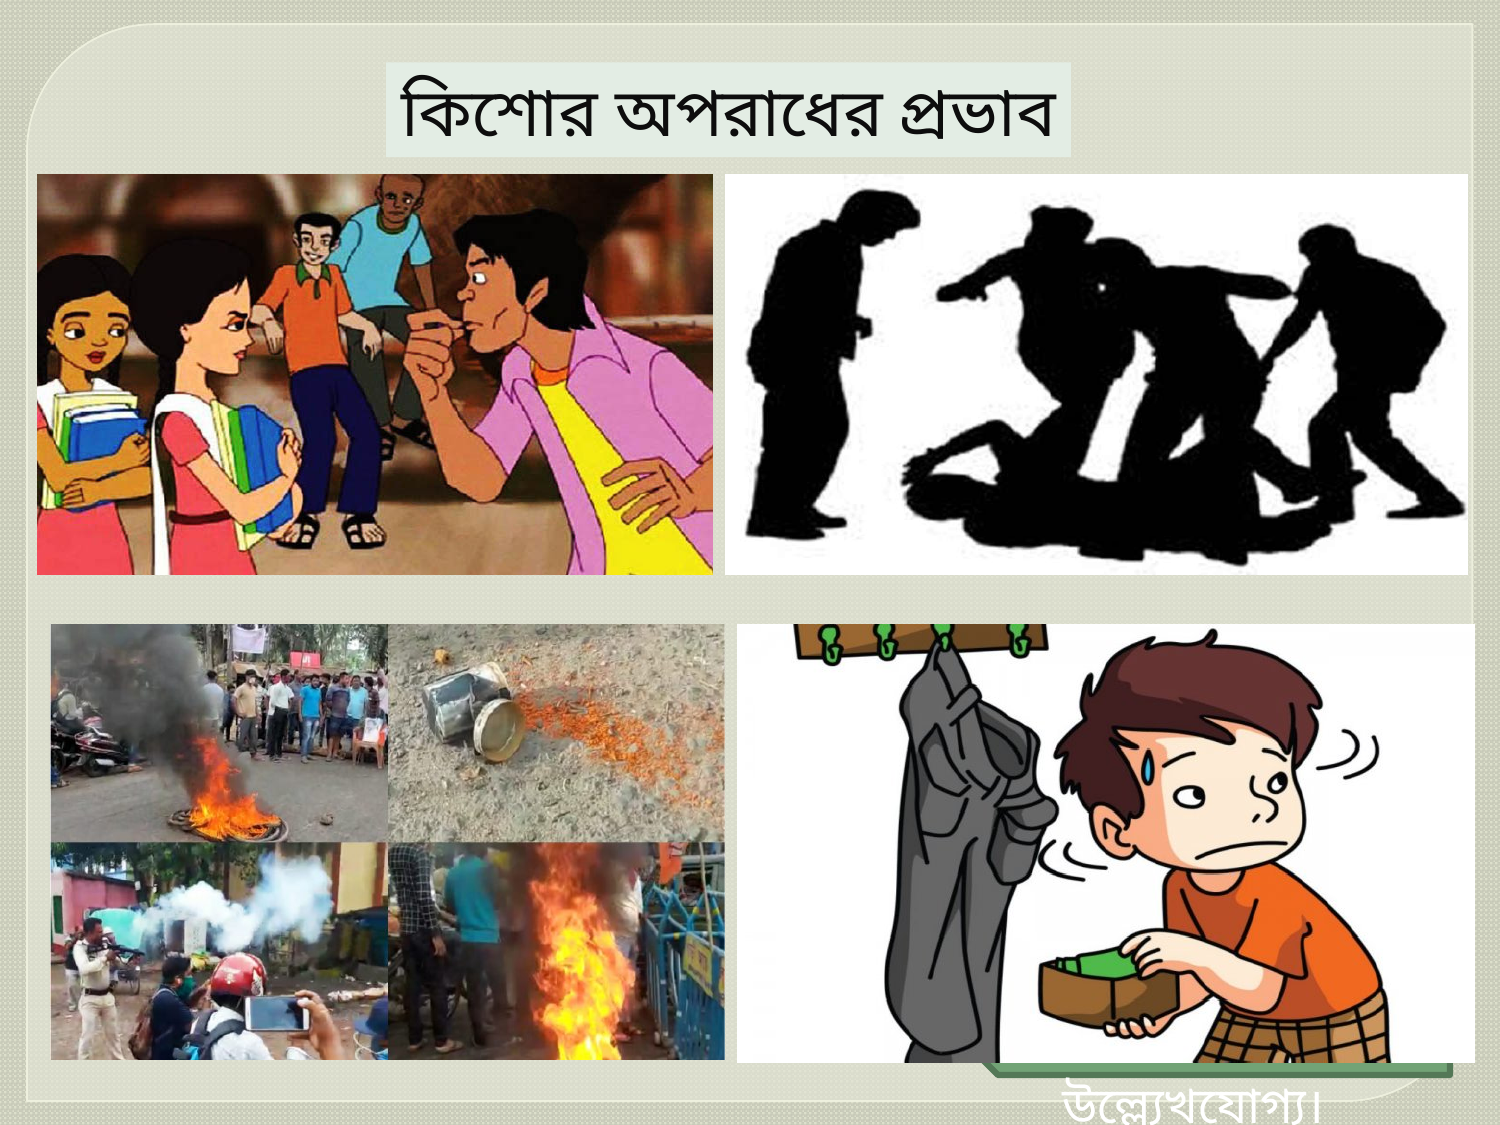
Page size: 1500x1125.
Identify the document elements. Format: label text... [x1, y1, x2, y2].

picture [37, 174, 713, 576]
text_box কিশোর অপরাধের প্রভাব [386, 62, 1071, 158]
picture [724, 174, 1469, 576]
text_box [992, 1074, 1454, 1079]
picture [737, 624, 1476, 1063]
picture [49, 624, 726, 1060]
